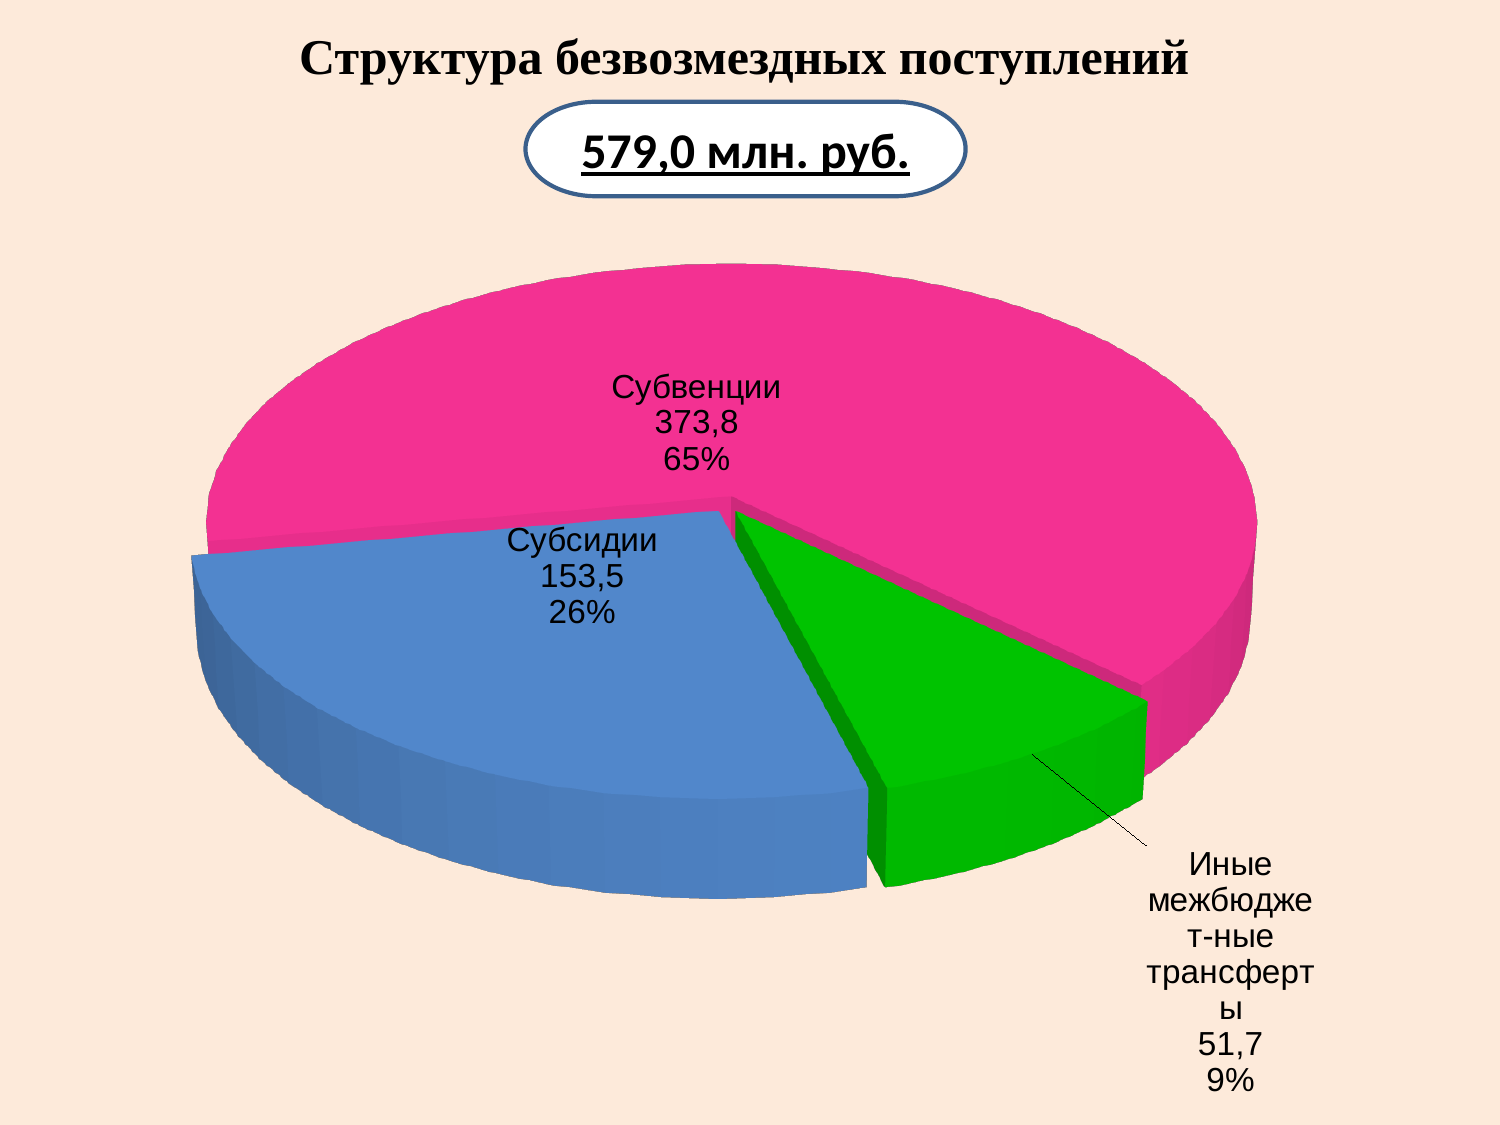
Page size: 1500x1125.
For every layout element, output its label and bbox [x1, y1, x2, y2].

chart [0, 0, 1500, 1125]
